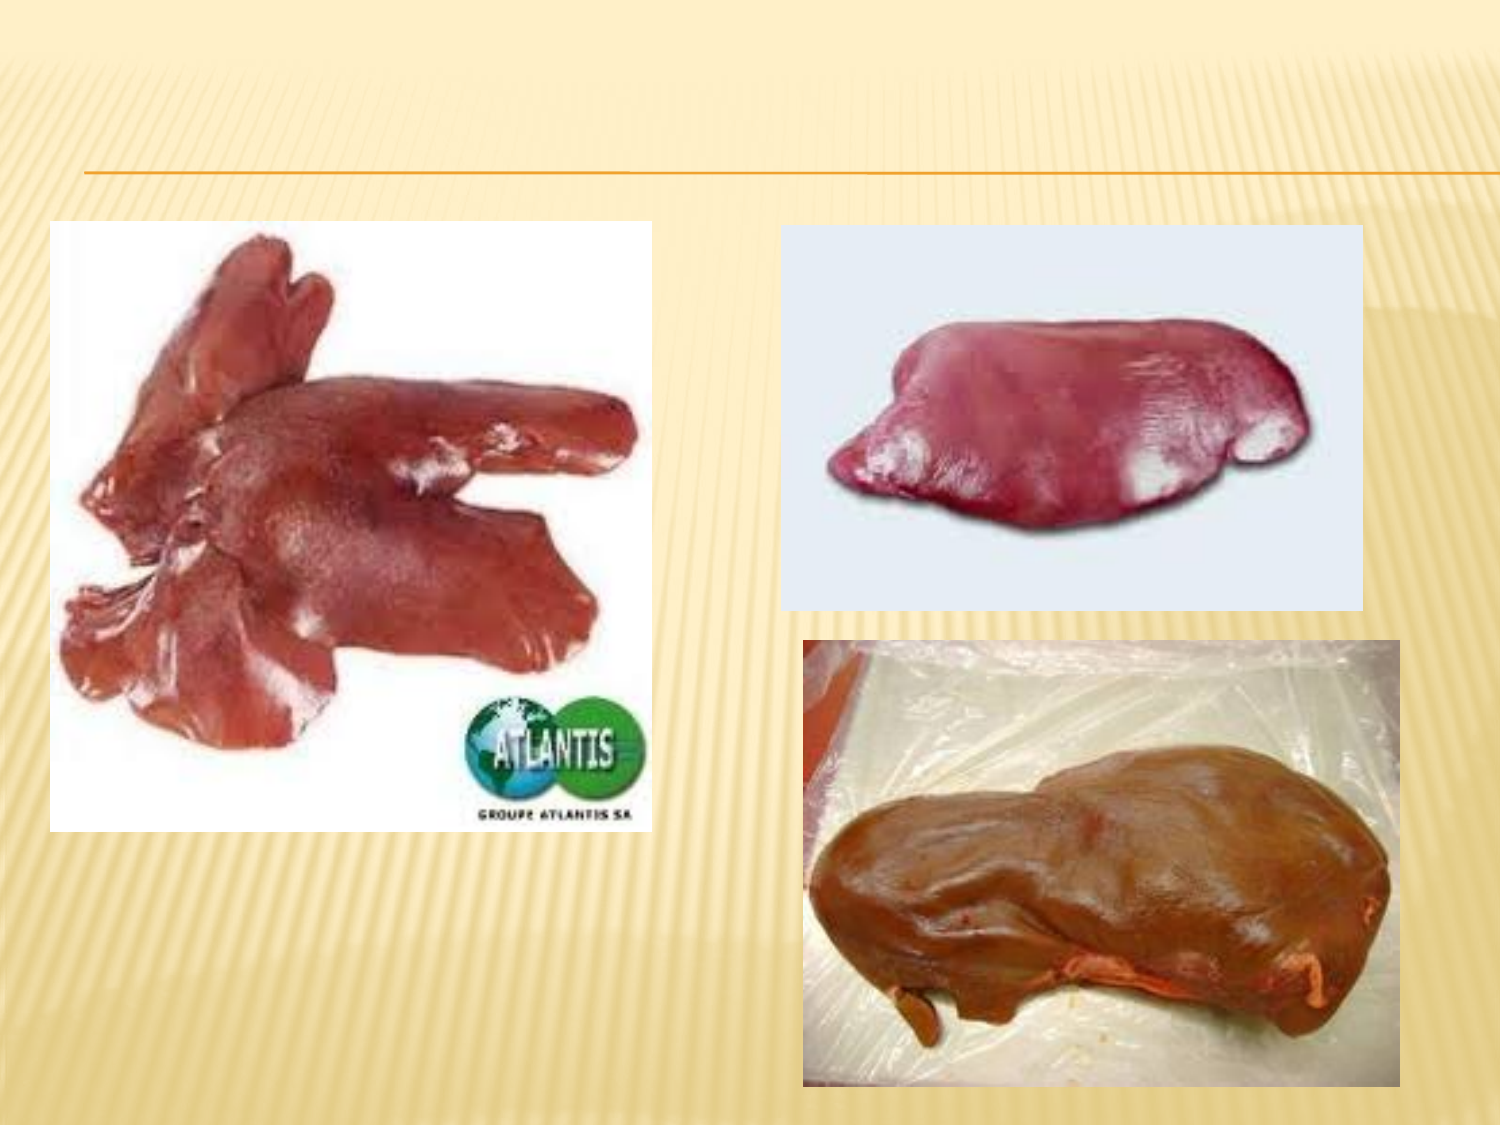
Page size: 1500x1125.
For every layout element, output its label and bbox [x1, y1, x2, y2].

list [49, 221, 652, 832]
picture [803, 640, 1400, 1087]
picture [780, 224, 1363, 612]
title [50, 75, 1475, 213]
